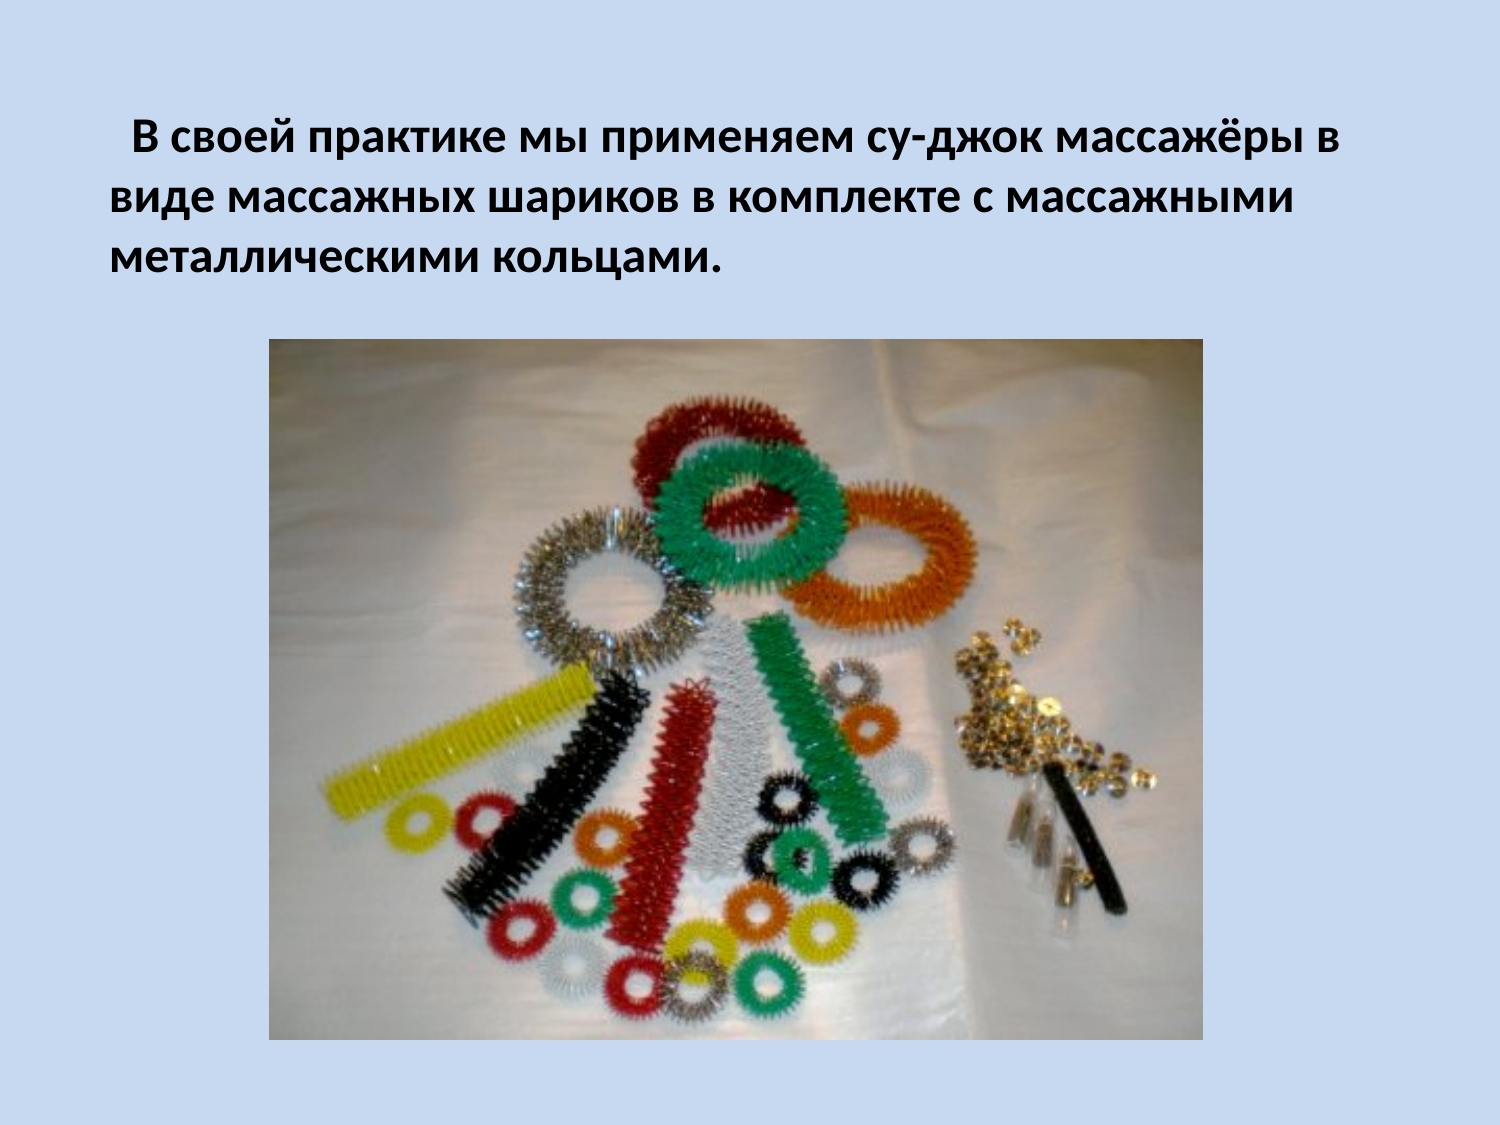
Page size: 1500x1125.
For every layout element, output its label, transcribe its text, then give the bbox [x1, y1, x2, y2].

text_box В своей практике мы применяем су-джок массажёры в виде массажных шариков в комплекте с массажными металлическими кольцами. [93, 94, 1418, 290]
picture [269, 339, 1203, 1041]
